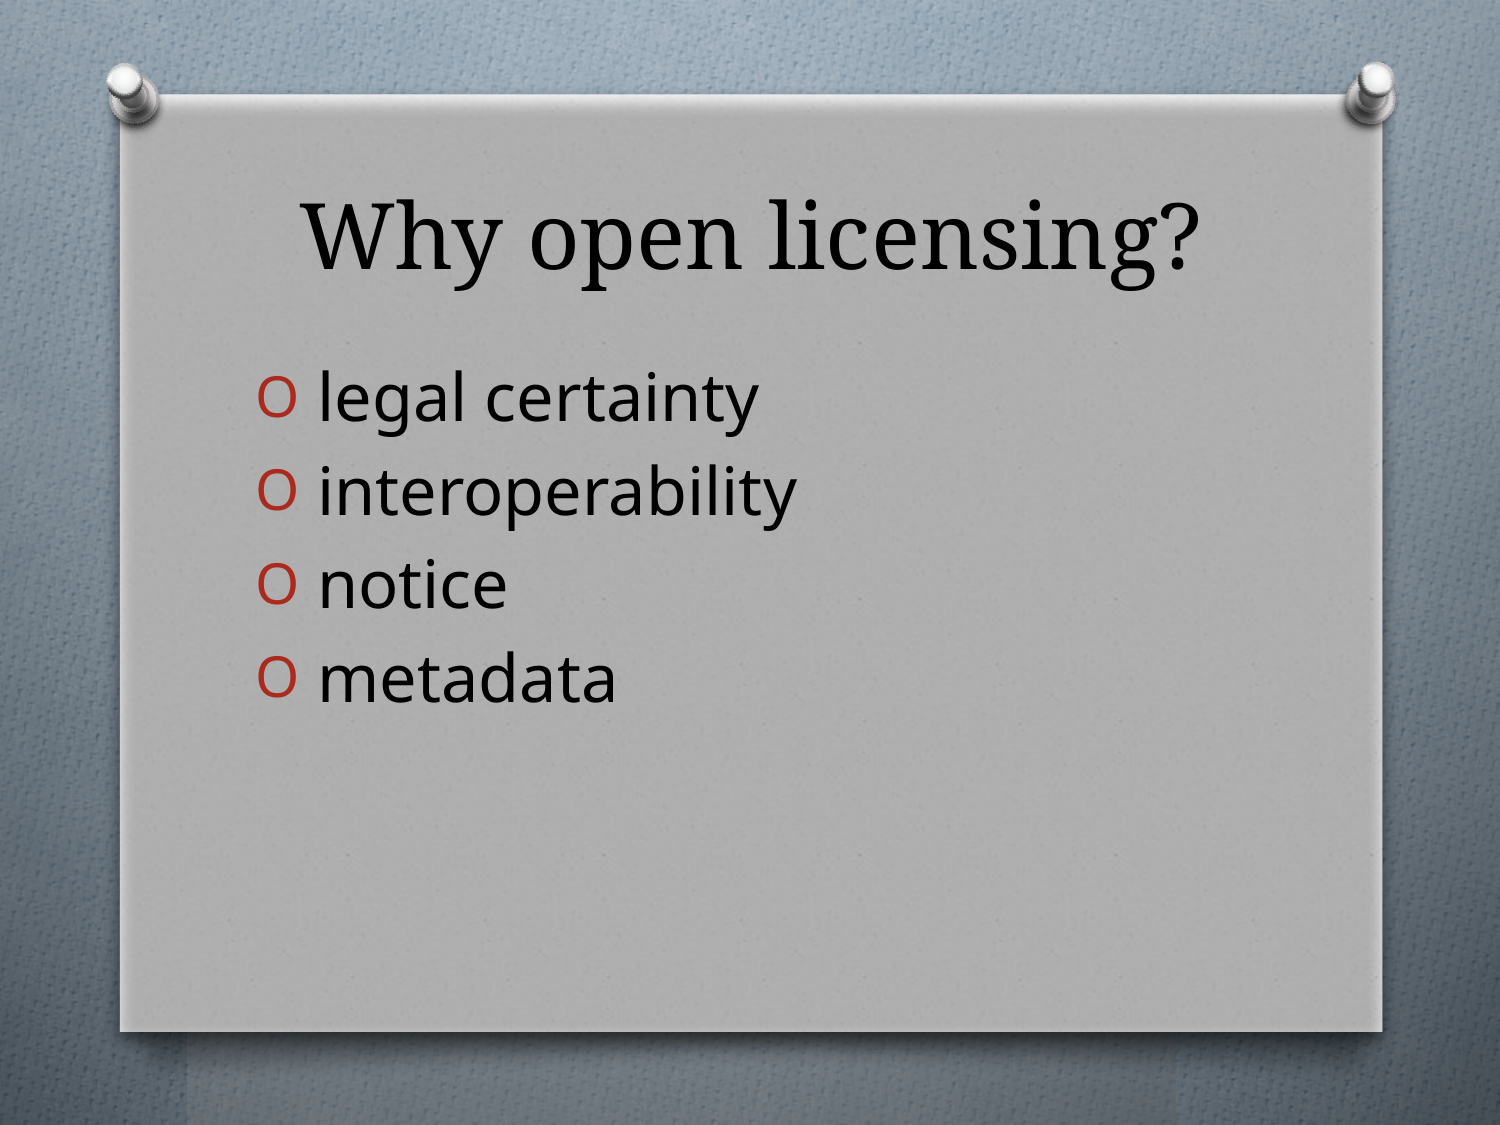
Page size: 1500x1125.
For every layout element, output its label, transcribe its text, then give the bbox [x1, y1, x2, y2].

picture [1317, 35, 1439, 156]
title Why open licensing? [179, 134, 1323, 332]
picture [75, 29, 198, 153]
list legal certainty interoperability notice metadata [240, 347, 1257, 939]
